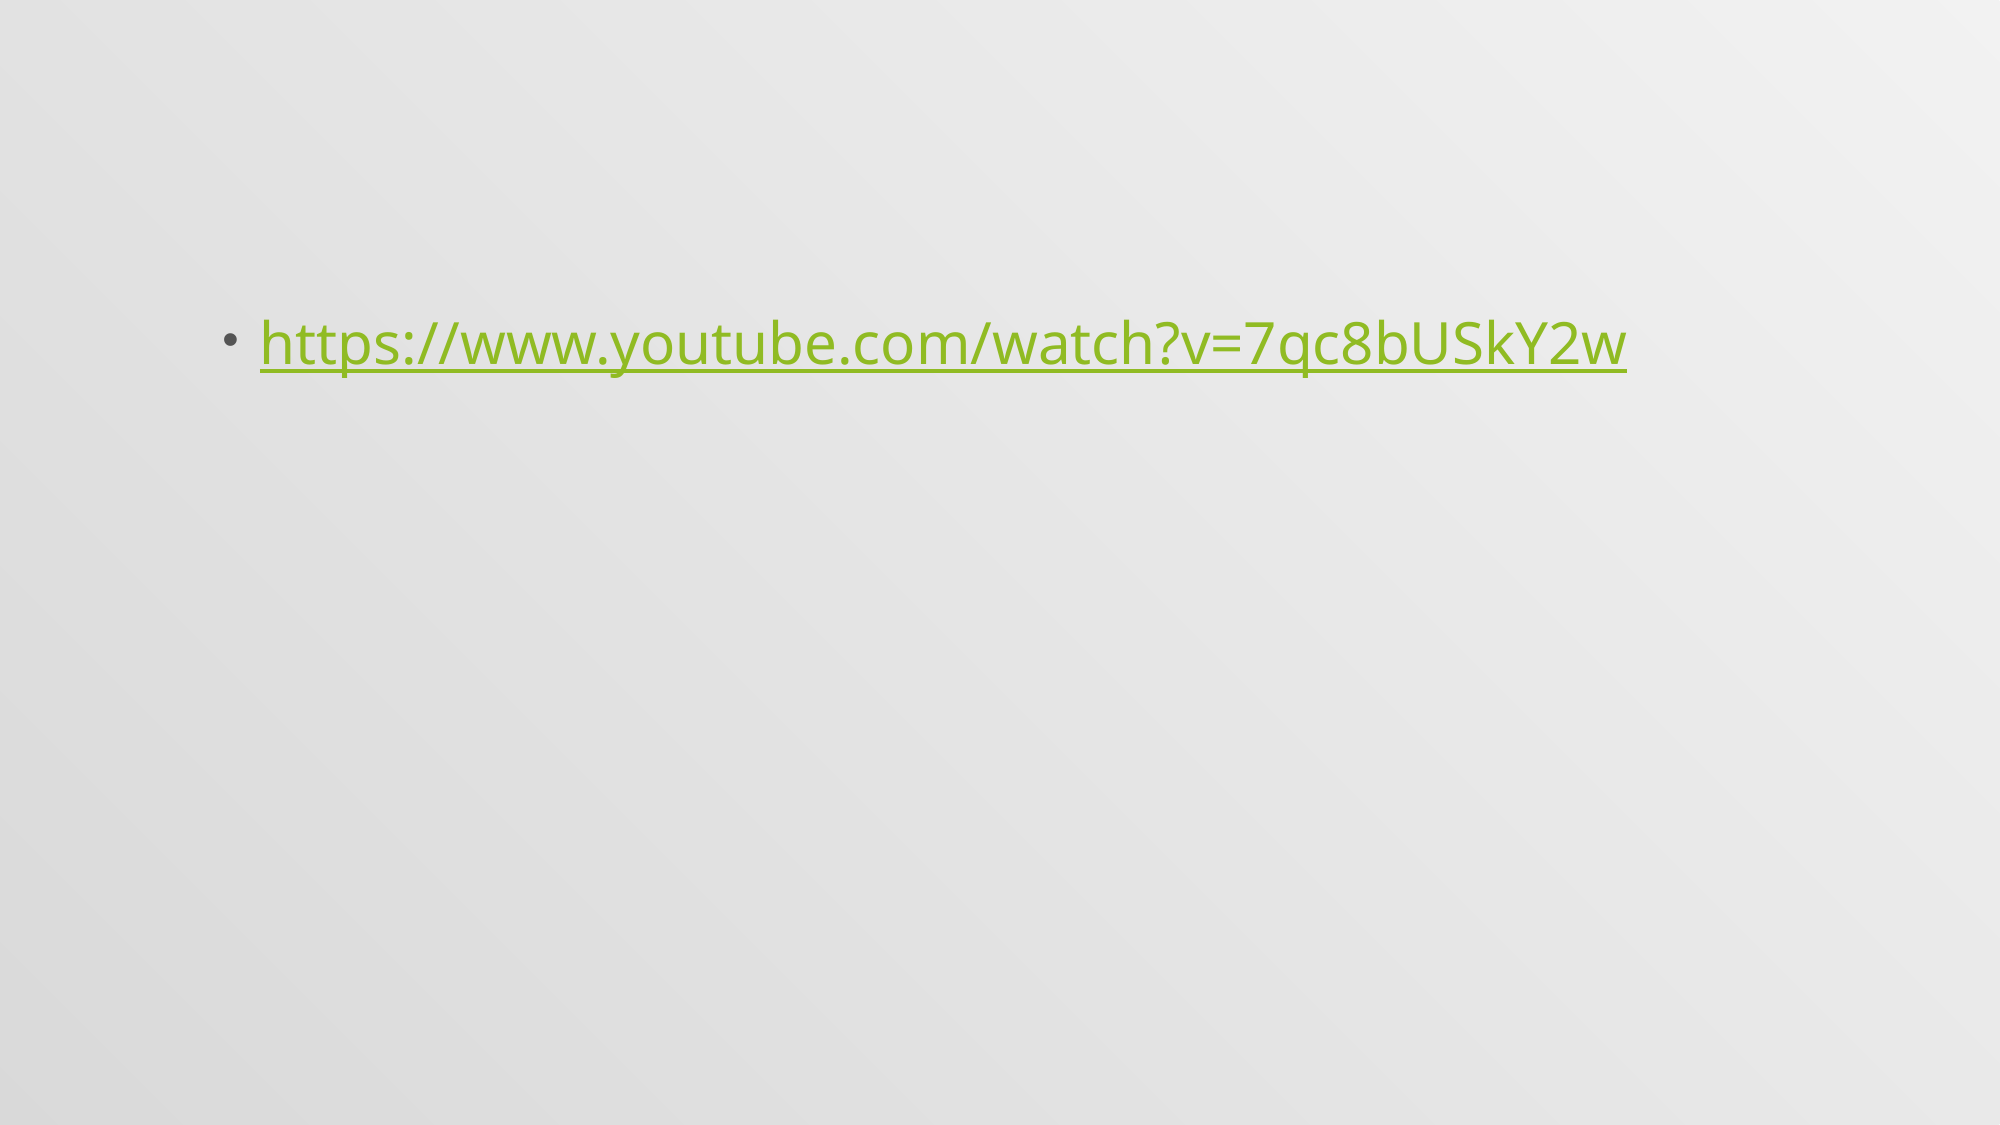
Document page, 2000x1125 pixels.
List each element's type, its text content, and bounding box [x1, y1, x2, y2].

list https://www.youtube.com/watch?v=7qc8bUSkY2w [199, 299, 1800, 1013]
